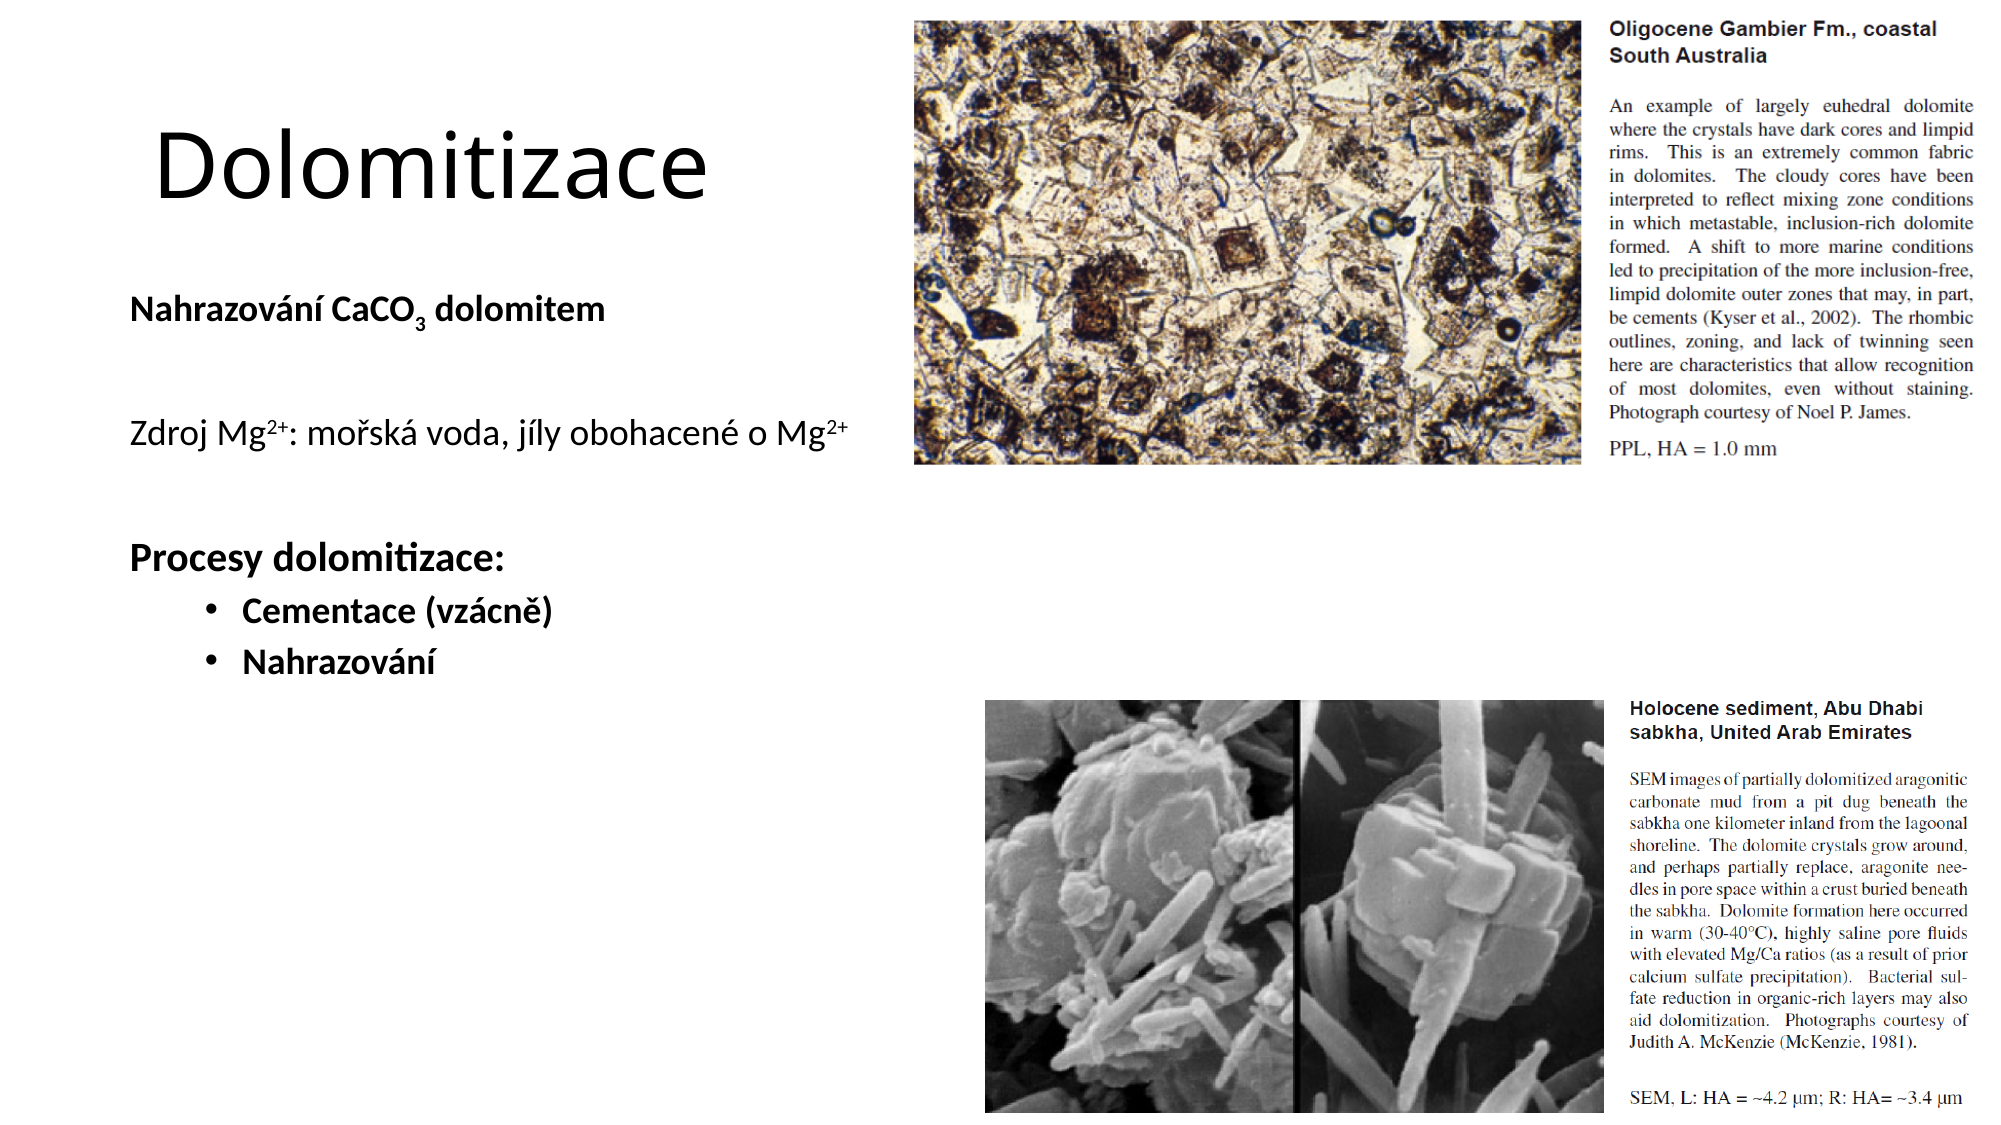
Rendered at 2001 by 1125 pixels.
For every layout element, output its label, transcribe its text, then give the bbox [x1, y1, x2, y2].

title Dolomitizace [137, 59, 910, 277]
picture [977, 687, 1974, 1125]
picture [910, 0, 1995, 475]
list Nahrazování CaCO3 dolomitem Zdroj Mg2+: mořská voda, jíly obohacené o Mg2+ Procesy dolomitizace: Cementace (vzácně) Nahrazování [115, 277, 1841, 992]
